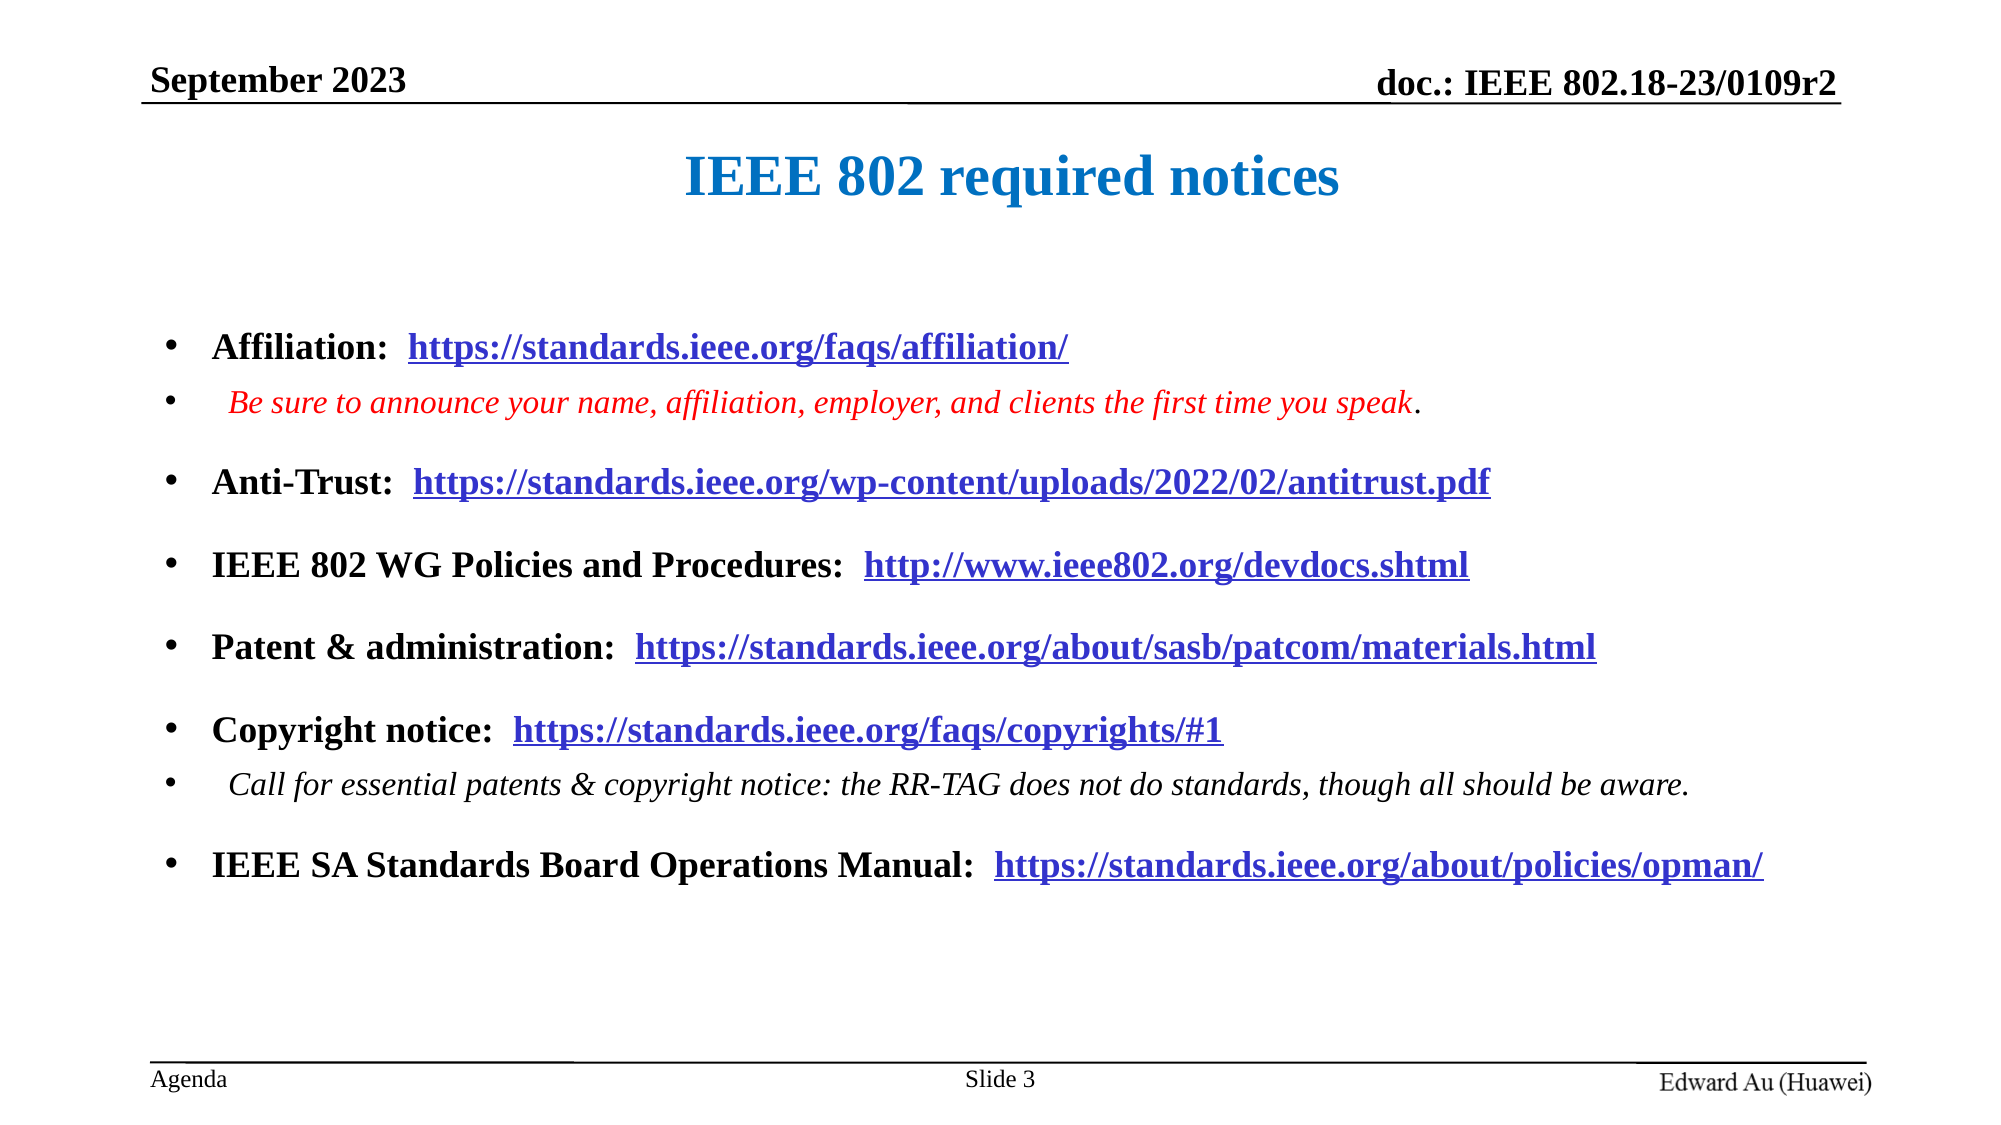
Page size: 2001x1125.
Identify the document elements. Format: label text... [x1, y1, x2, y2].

title IEEE 802 required notices [162, 99, 1864, 246]
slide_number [149, 54, 513, 101]
text_box Affiliation: https://standards.ieee.org/faqs/affiliation/ Be sure to announce your name, affiliation, employer, and clients the first time you speak. Anti-Trust: https://standards.ieee.org/wp-content/uploads/2022/02/antitrust.pdf IEEE 802 WG Policies and Procedures: http://www.ieee802.org/devdocs.shtml Patent & administration: https://standards.ieee.org/about/sasb/patcom/materials.html Copyright notice: https://standards.ieee.org/faqs/copyrights/#1 Call for essential patents & copyright notice: the RR-TAG does not do standards, though all should be aware. IEEE SA Standards Board Operations Manual: https://standards.ieee.org/about/policies/opman/ [149, 262, 1875, 1028]
slide_number Slide 3 [925, 1061, 1076, 1123]
picture [1174, 1058, 1887, 1113]
